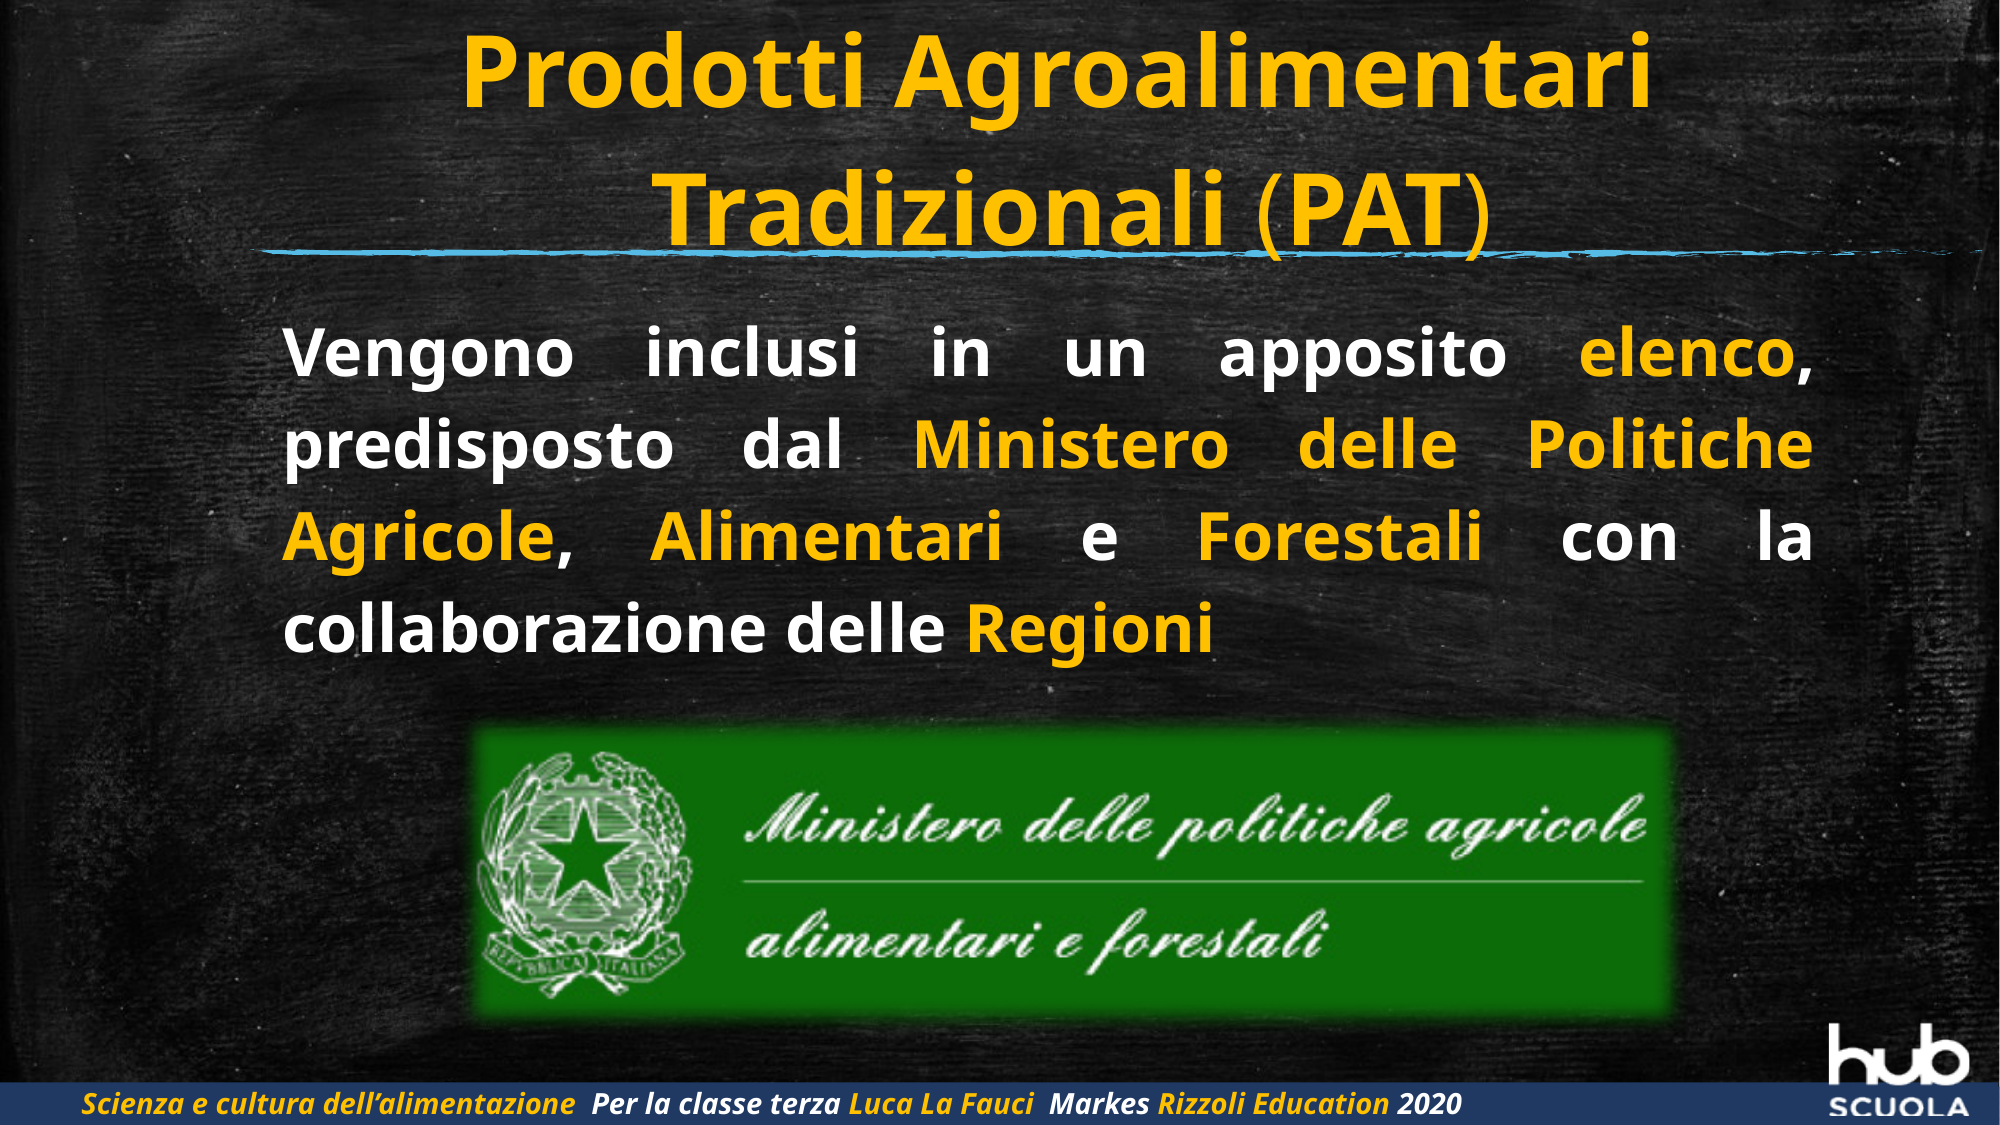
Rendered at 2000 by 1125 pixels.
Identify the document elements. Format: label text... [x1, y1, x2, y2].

picture [1828, 1022, 1970, 1116]
text_box Prodotti Agroalimentari Tradizionali (PAT) [443, 0, 1699, 273]
picture [456, 710, 1687, 1034]
text_box Scienza e cultura dell’alimentazione Per la classe terza Luca La Fauci Markes Rizzoli Education 2020 [0, 1082, 1999, 1125]
text_box Vengono inclusi in un apposito elenco, predisposto dal Ministero delle Politiche Agricole, Alimentari e Forestali con la collaborazione delle Regioni [267, 290, 1831, 674]
